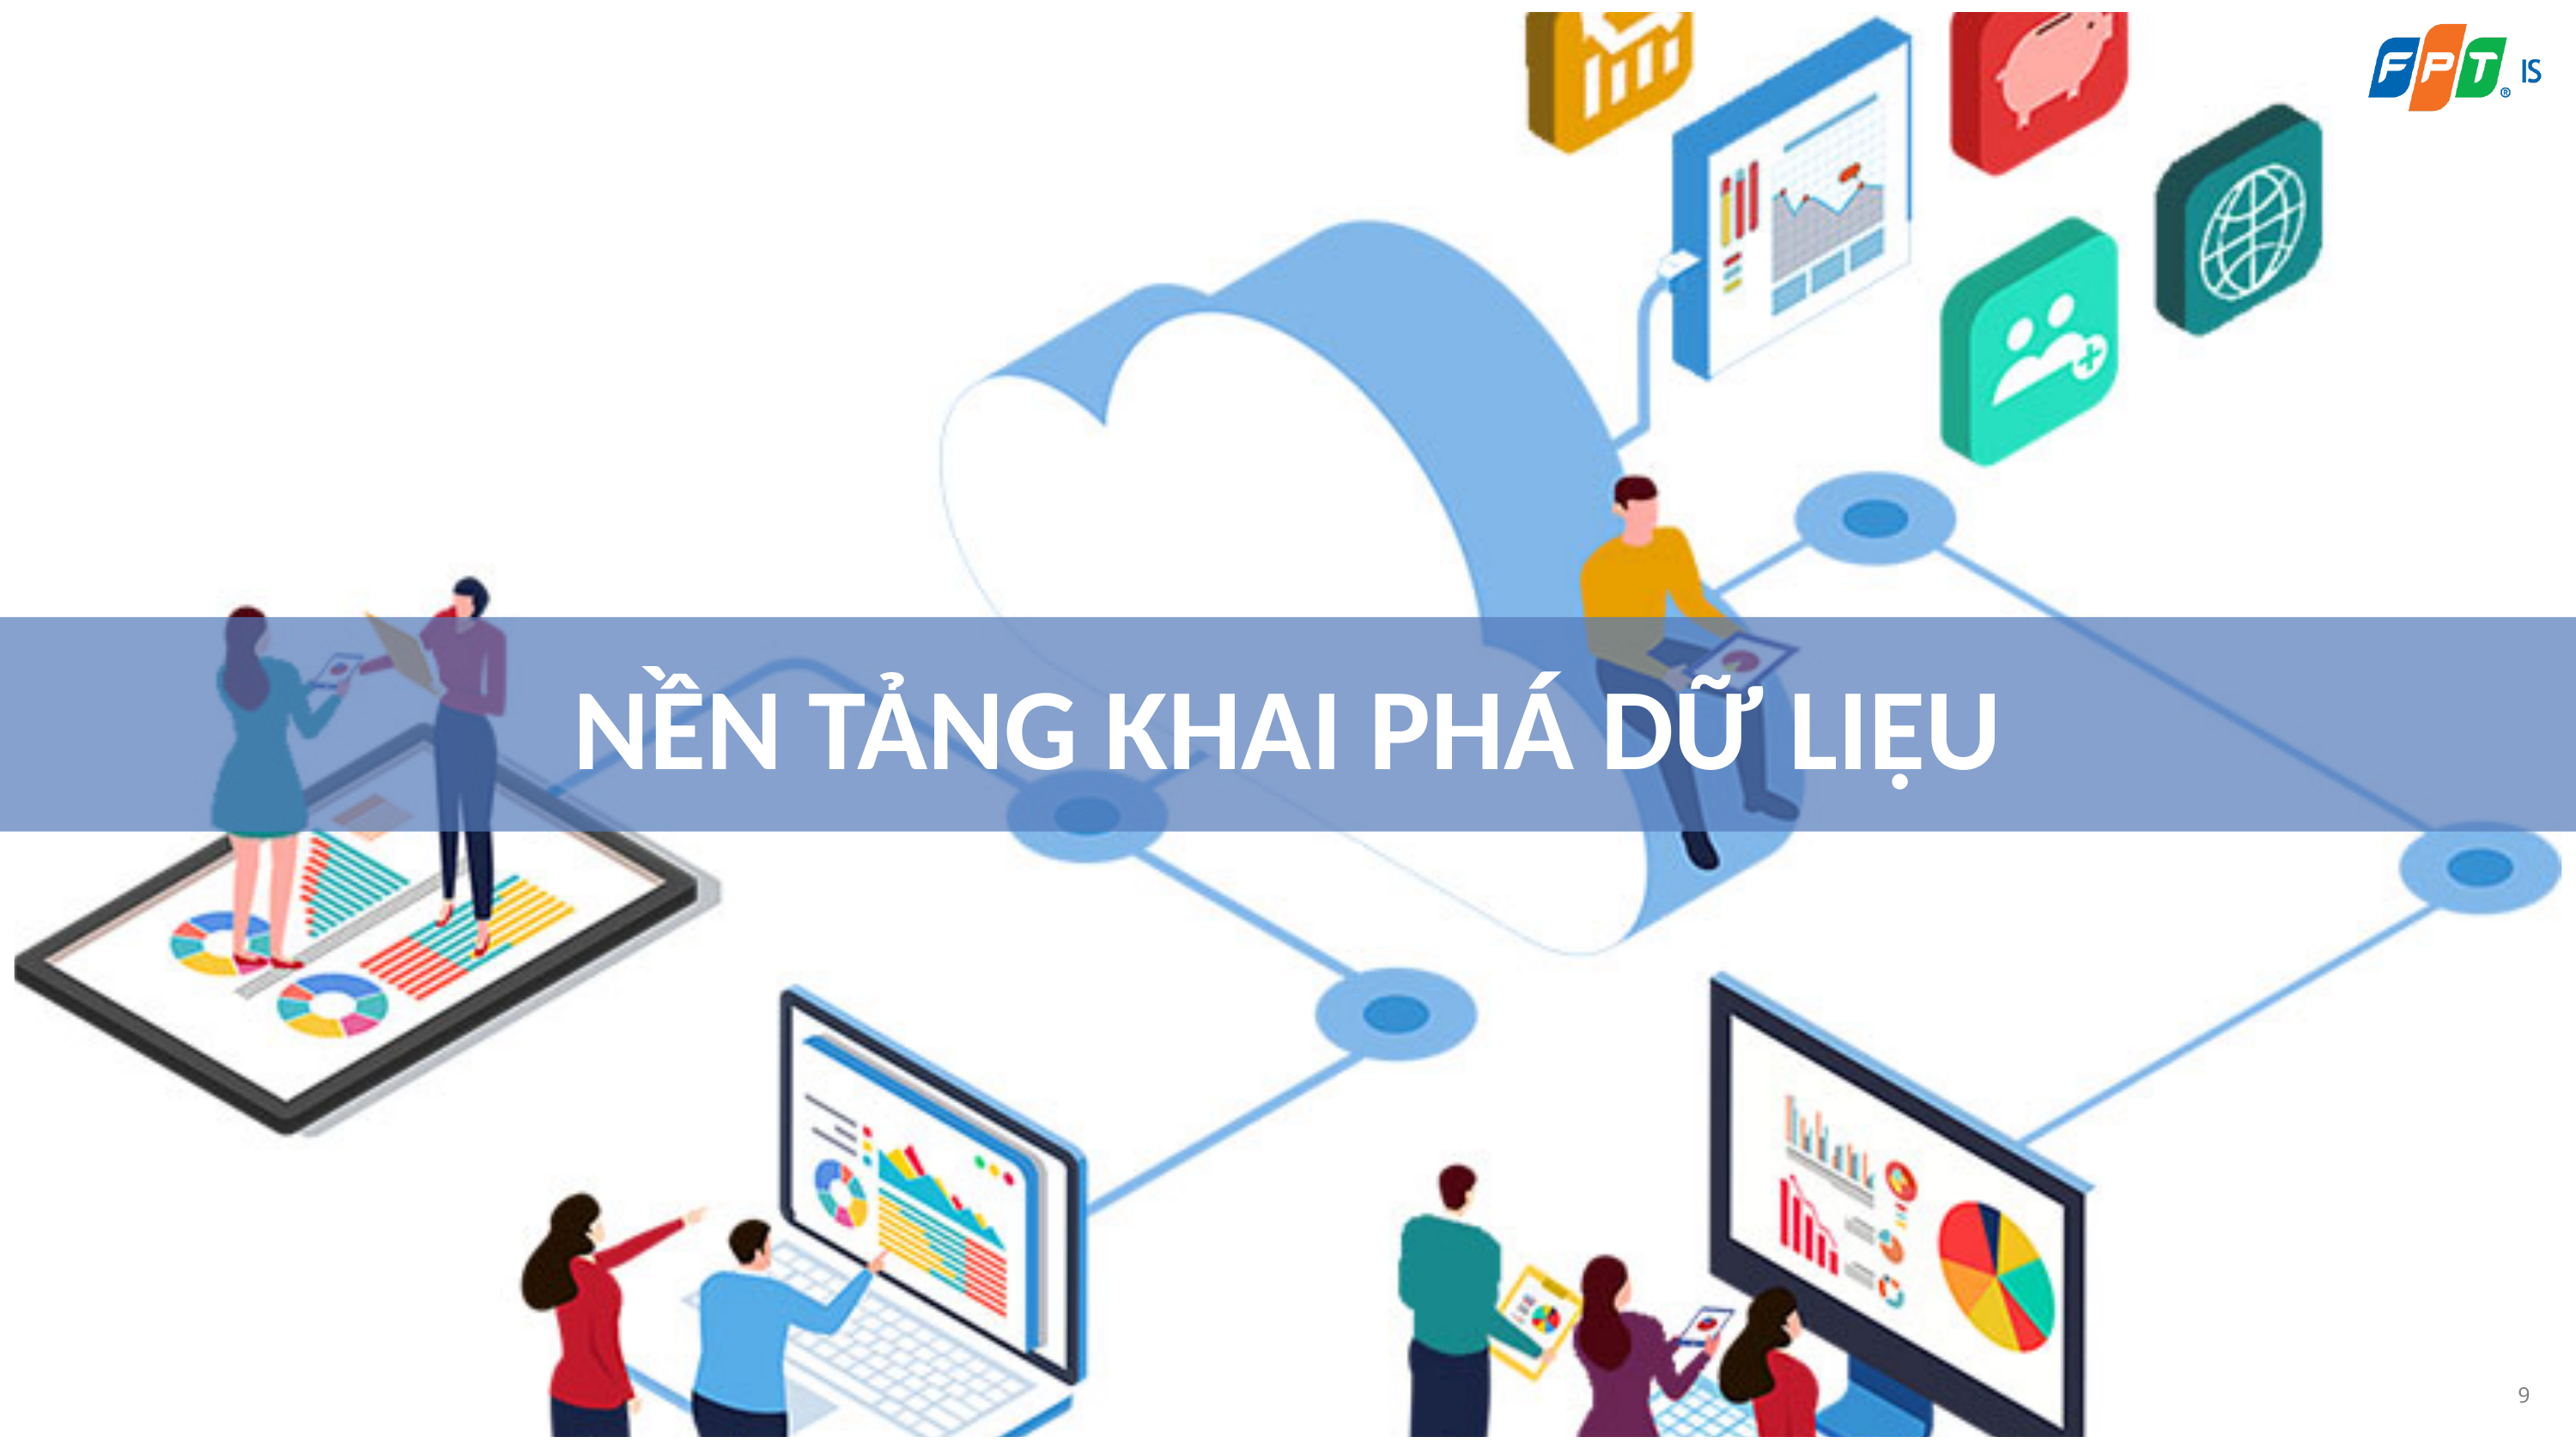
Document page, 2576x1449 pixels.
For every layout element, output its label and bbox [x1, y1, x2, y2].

text_box [2566, 615, 2576, 834]
picture [14, 0, 2576, 1437]
text_box [0, 615, 8, 834]
